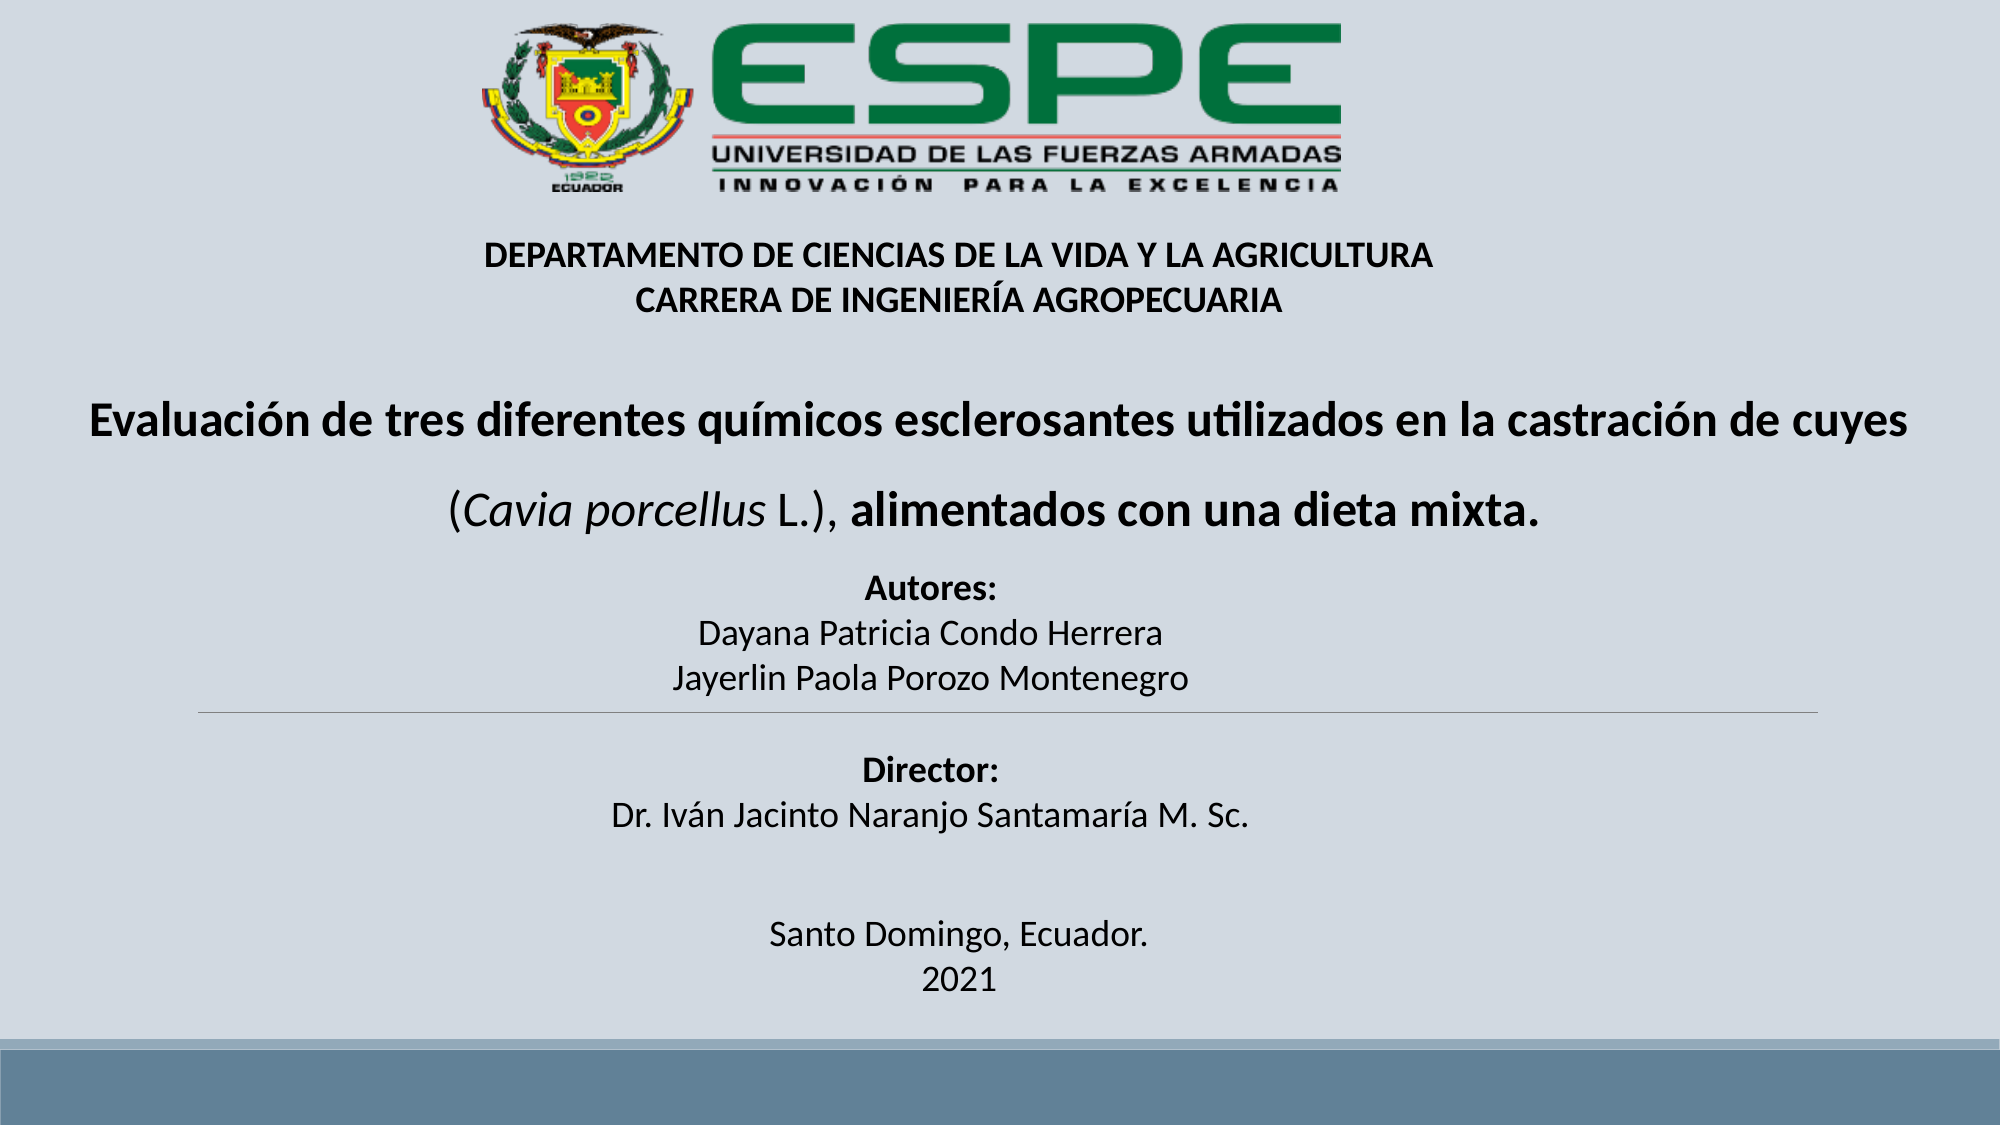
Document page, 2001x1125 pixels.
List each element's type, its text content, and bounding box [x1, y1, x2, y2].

text_box Santo Domingo, Ecuador. 2021 [459, 901, 1460, 1007]
text_box Director: Dr. Iván Jacinto Naranjo Santamaría M. Sc. [430, 737, 1431, 842]
text_box Evaluación de tres diferentes químicos esclerosantes utilizados en la castración de cuyes (Cavia porcellus L.), alimentados con una dieta mixta. [49, 348, 1950, 544]
text_box DEPARTAMENTO DE CIENCIAS DE LA VIDA Y LA AGRICULTURA CARRERA DE INGENIERÍA AGROPECUARIA [309, 222, 1610, 327]
picture [482, 22, 1341, 193]
text_box Autores: Dayana Patricia Condo Herrera Jayerlin Paola Porozo Montenegro [430, 555, 1431, 706]
